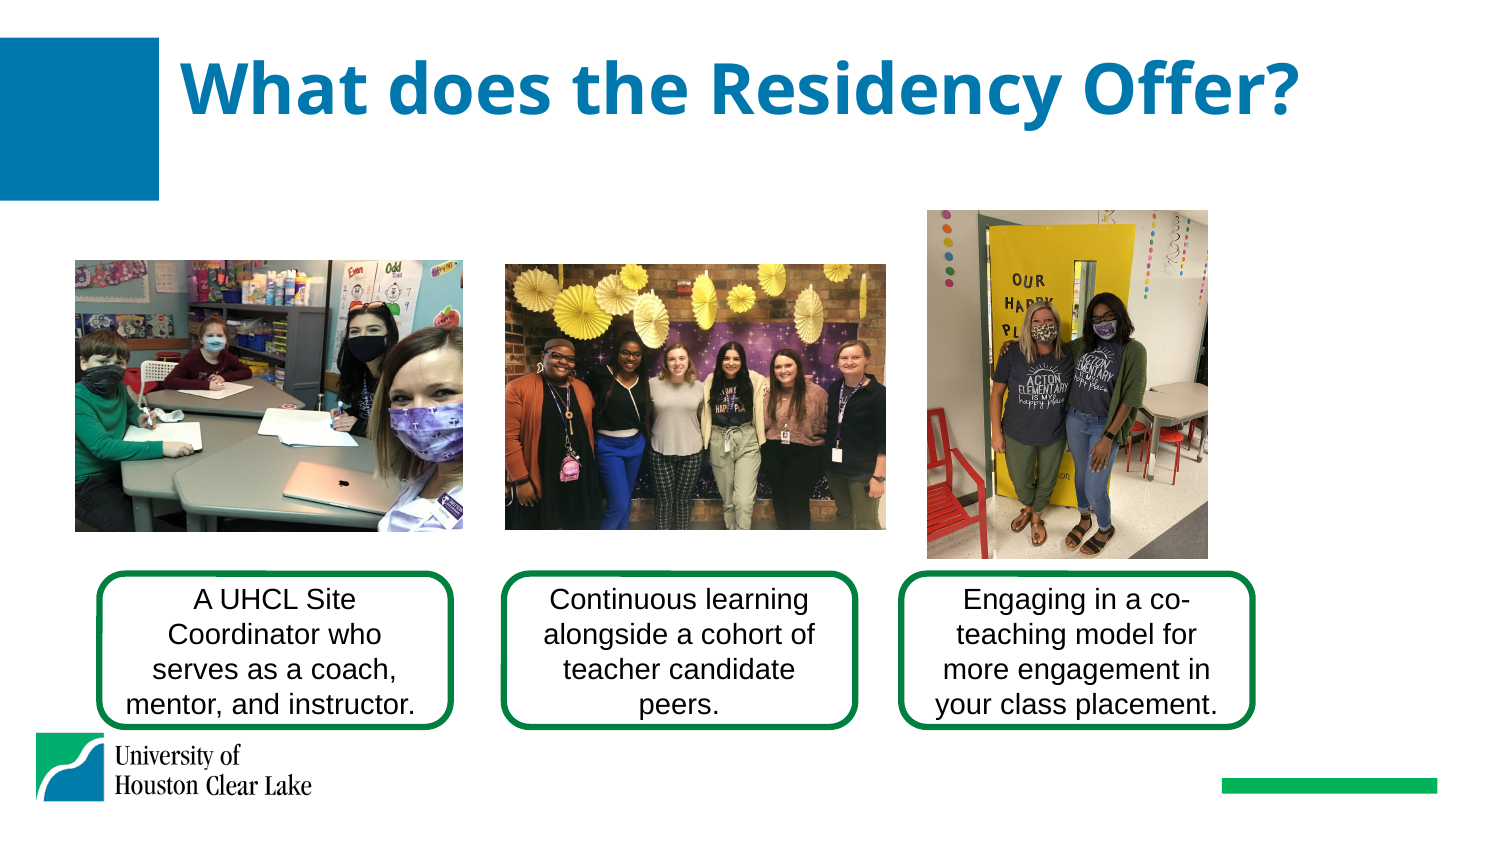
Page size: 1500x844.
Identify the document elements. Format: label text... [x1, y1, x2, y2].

picture [505, 263, 886, 531]
picture [29, 719, 317, 816]
text_box Continuous learning alongside a cohort of teacher candidate peers. [503, 573, 856, 727]
text_box Engaging in a co-teaching model for more engagement in your class placement. [901, 573, 1253, 727]
title What does the Residency Offer? [169, 47, 1490, 211]
picture [927, 210, 1208, 560]
picture [75, 259, 464, 532]
text_box A UHCL Site Coordinator who serves as a coach, mentor, and instructor. [99, 573, 451, 727]
